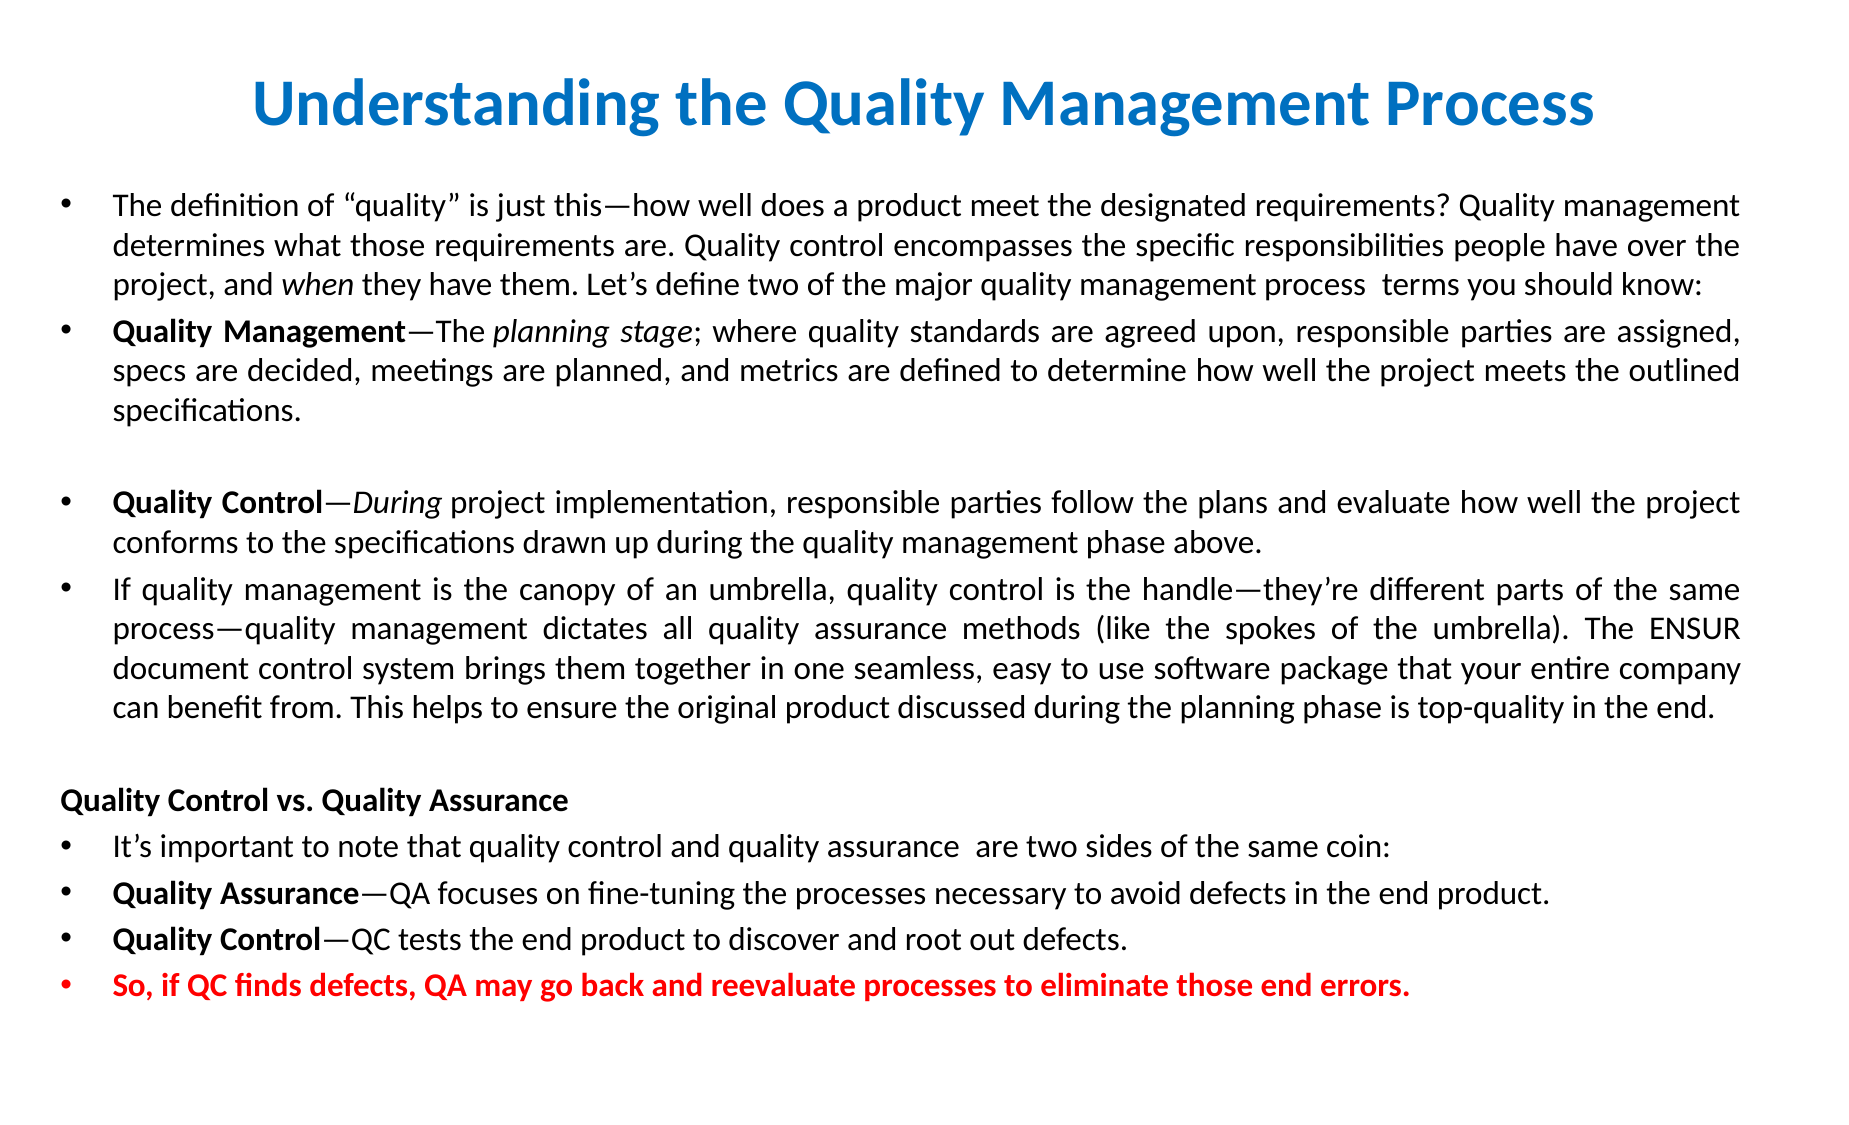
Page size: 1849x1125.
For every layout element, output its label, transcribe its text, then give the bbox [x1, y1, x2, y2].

list The definition of “quality” is just this—how well does a product meet the designated requirements? Quality management determines what those requirements are. Quality control encompasses the specific responsibilities people have over the project, and when they have them. Let’s define two of the major quality management process terms you should know: Quality Management—The planning stage; where quality standards are agreed upon, responsible parties are assigned, specs are decided, meetings are planned, and metrics are defined to determine how well the project meets the outlined specifications. Quality Control—During project implementation, responsible parties follow the plans and evaluate how well the project conforms to the specifications drawn up during the quality management phase above. If quality management is the canopy of an umbrella, quality control is the handle—they’re different parts of the same process—quality management dictates all quality assurance methods (like the spokes of the umbrella). The ENSUR document control system brings them together in one seamless, easy to use software package that your entire company can benefit from. This helps to ensure the original product discussed during the planning phase is top-quality in the end. Quality Control vs. Quality Assurance It’s important to note that quality control and quality assurance are two sides of the same coin: Quality Assurance—QA focuses on fine-tuning the processes necessary to avoid defects in the end product. Quality Control—QC tests the end product to discover and root out defects. So, if QC finds defects, QA may go back and reevaluate processes to eliminate those end errors. [45, 175, 1757, 1067]
title Understanding the Quality Management Process [92, 45, 1757, 175]
